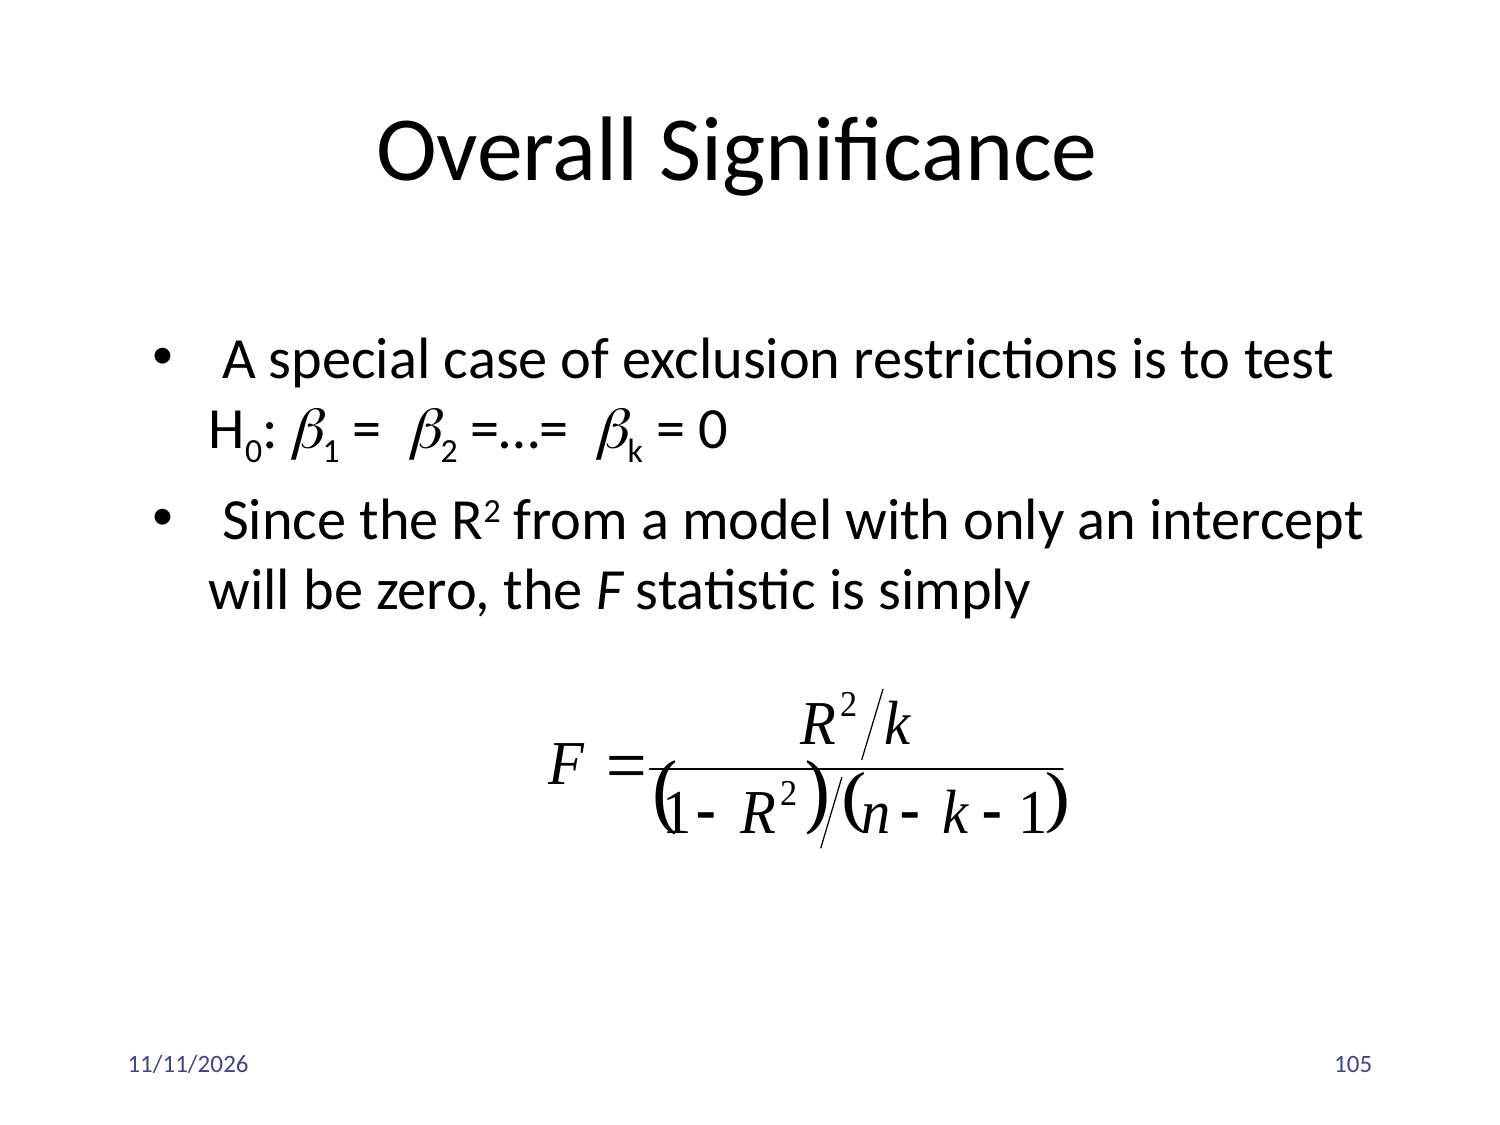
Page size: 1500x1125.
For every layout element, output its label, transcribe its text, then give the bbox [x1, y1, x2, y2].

list A special case of exclusion restrictions is to test H0: b1 = b2 =…= bk = 0 Since the R2 from a model with only an intercept will be zero, the F statistic is simply [137, 312, 1413, 638]
title Overall Significance [99, 50, 1375, 238]
slide_number 105 [1074, 1025, 1388, 1100]
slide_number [112, 1025, 425, 1100]
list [537, 674, 1076, 863]
